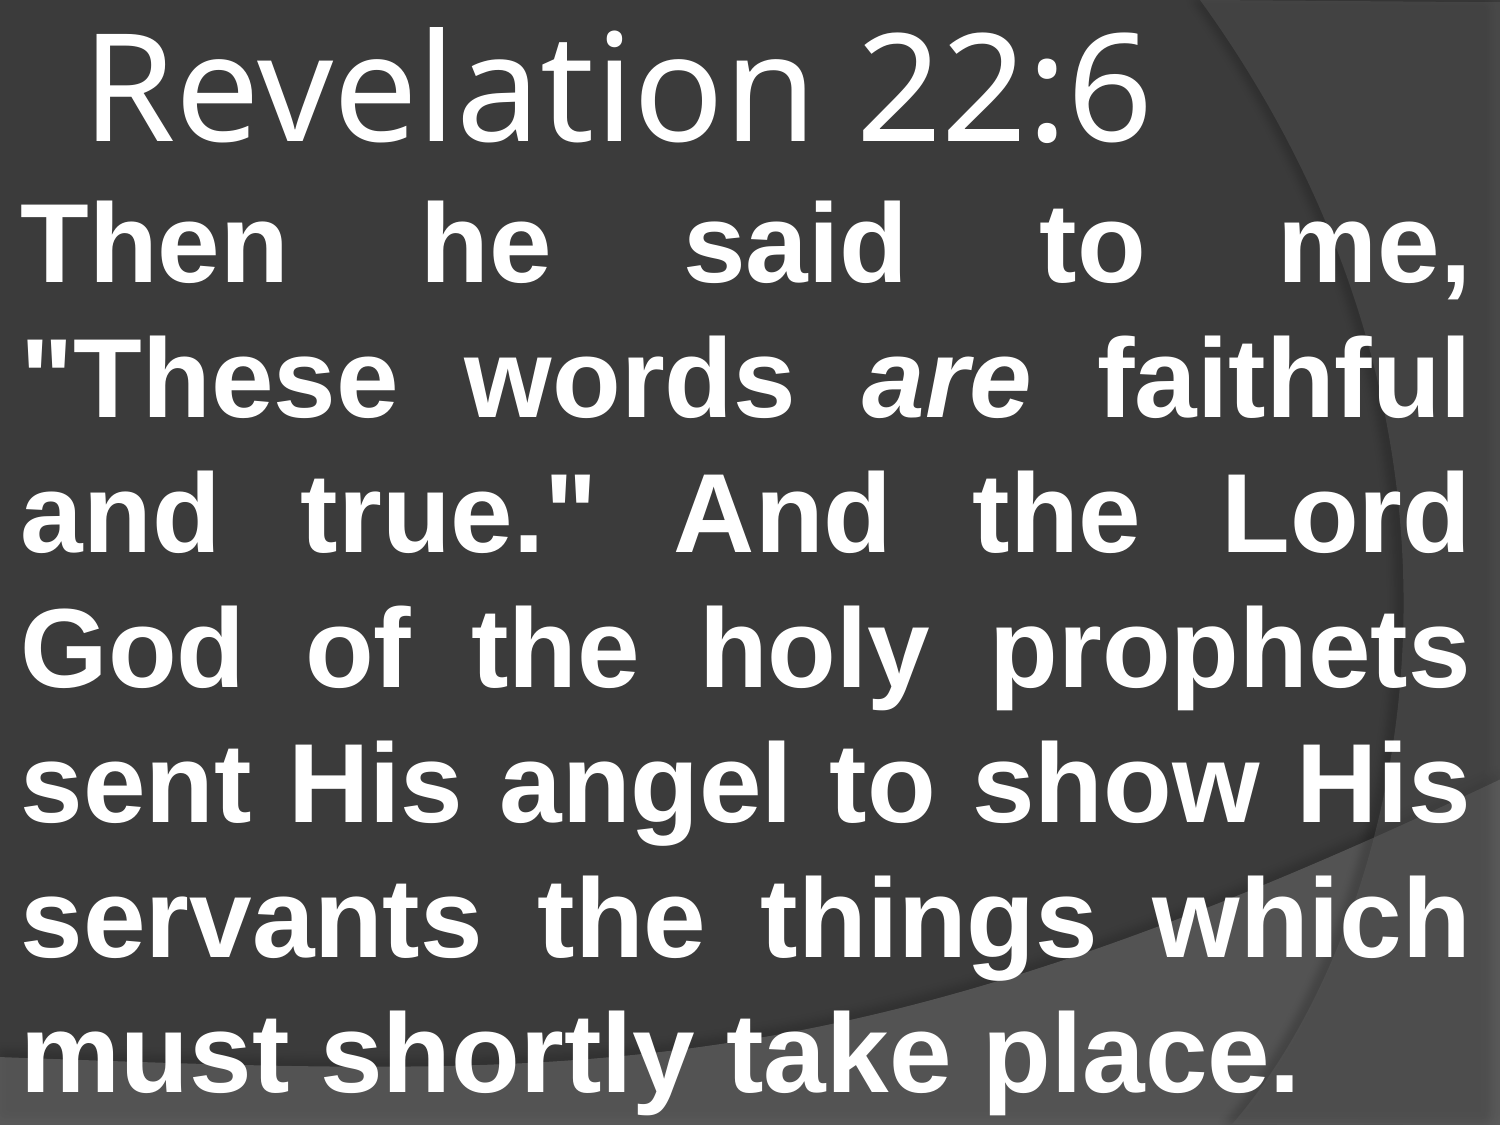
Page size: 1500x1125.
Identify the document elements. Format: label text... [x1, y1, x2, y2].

list Then he said to me, "These words are faithful and true." And the Lord God of the holy prophets sent His angel to show His servants the things which must shortly take place. [0, 162, 1488, 1125]
title Revelation 22:6 [75, 0, 1300, 162]
